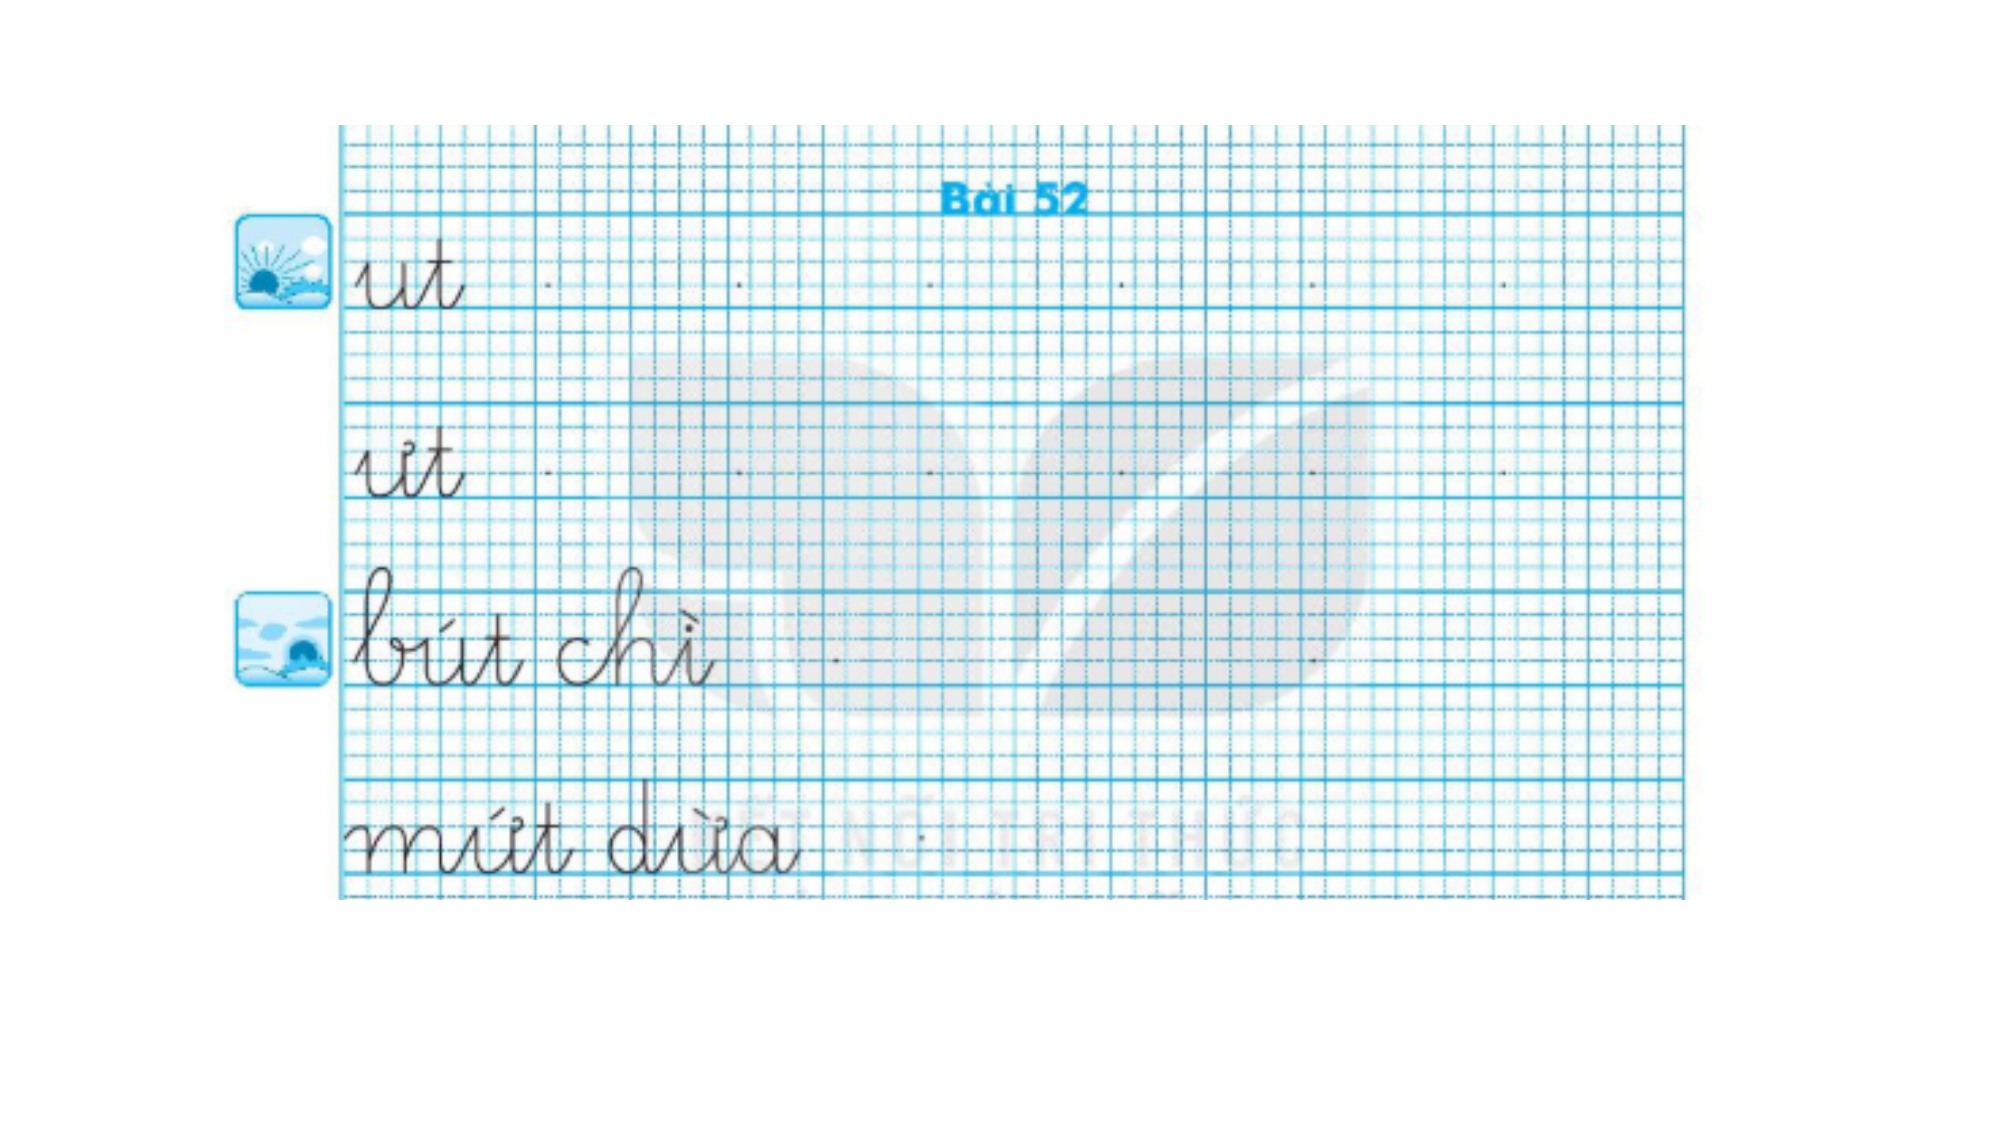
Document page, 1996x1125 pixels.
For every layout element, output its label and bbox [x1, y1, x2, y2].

picture [197, 124, 1706, 901]
